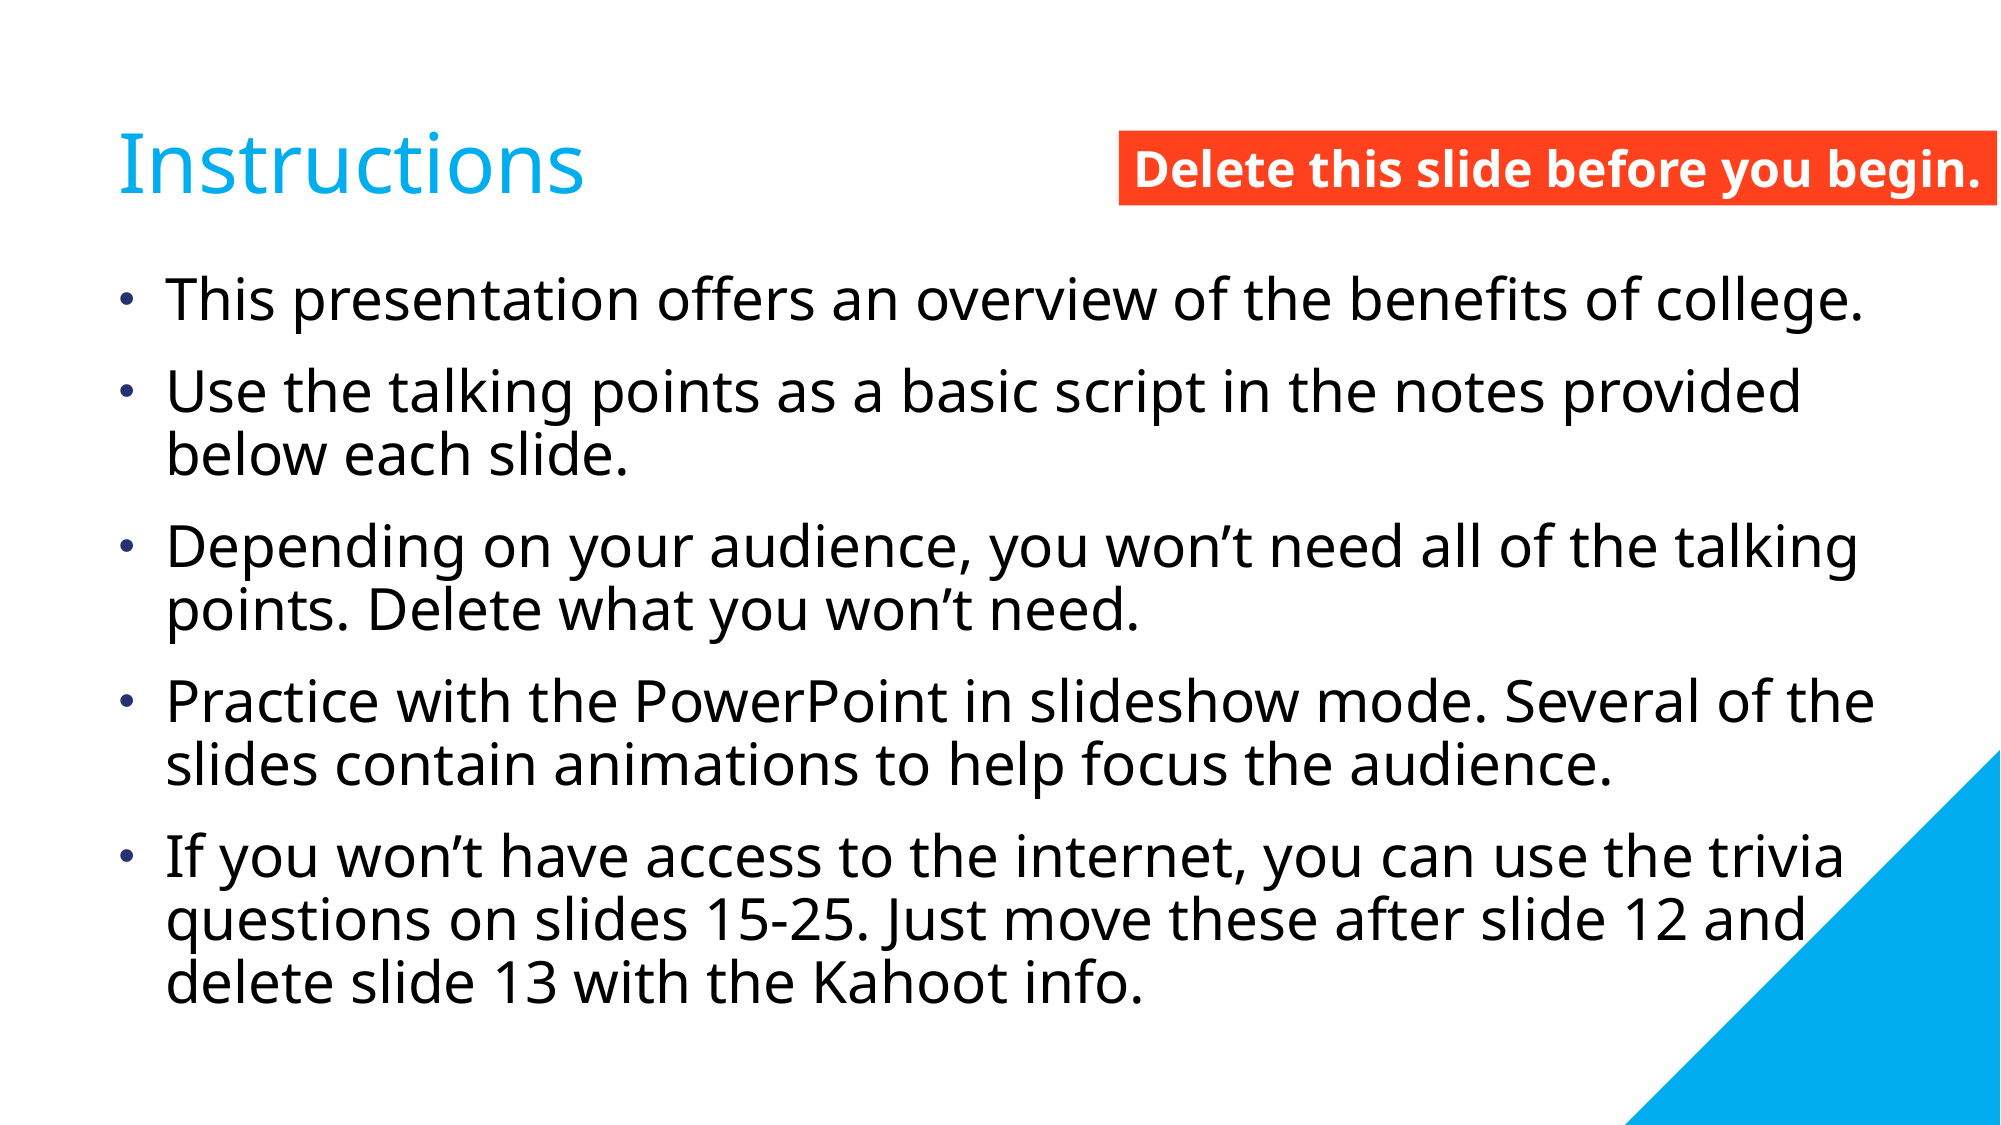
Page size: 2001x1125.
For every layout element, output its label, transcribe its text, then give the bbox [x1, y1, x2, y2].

text_box Delete this slide before you begin. [1118, 130, 1998, 206]
title Instructions [103, 113, 1900, 234]
list This presentation offers an overview of the benefits of college. Use the talking points as a basic script in the notes provided below each slide. Depending on your audience, you won’t need all of the talking points. Delete what you won’t need. Practice with the PowerPoint in slideshow mode. Several of the slides contain animations to help focus the audience. If you won’t have access to the internet, you can use the trivia questions on slides 15-25. Just move these after slide 12 and delete slide 13 with the Kahoot info. [103, 262, 1900, 1000]
